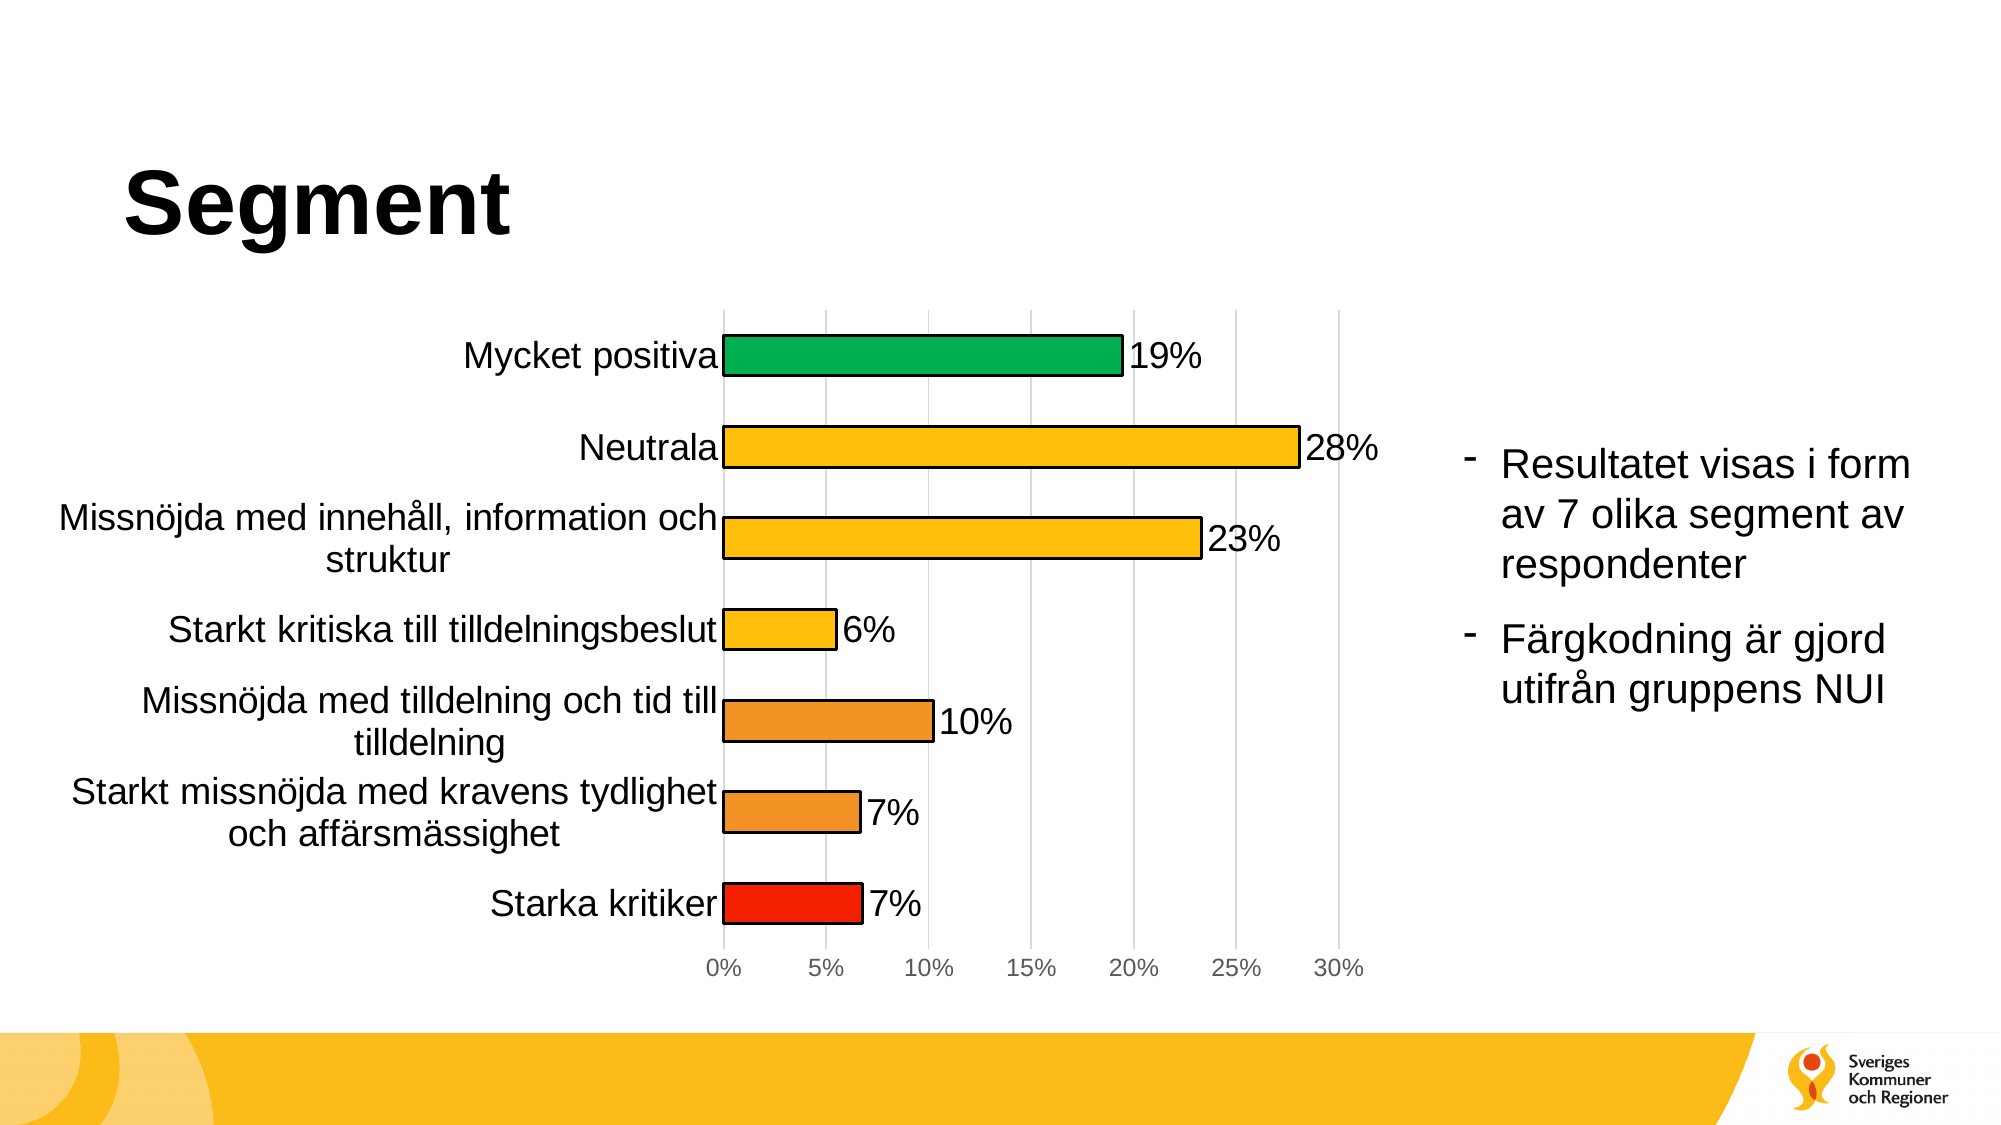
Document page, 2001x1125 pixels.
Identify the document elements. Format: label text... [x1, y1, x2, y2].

title Segment [108, 143, 1686, 346]
text_box Resultatet visas i form av 7 olika segment av respondenter Färgkodning är gjord utifrån gruppens NUI [1443, 429, 1958, 812]
chart [42, 286, 1411, 1008]
picture [0, 0, 2000, 1125]
